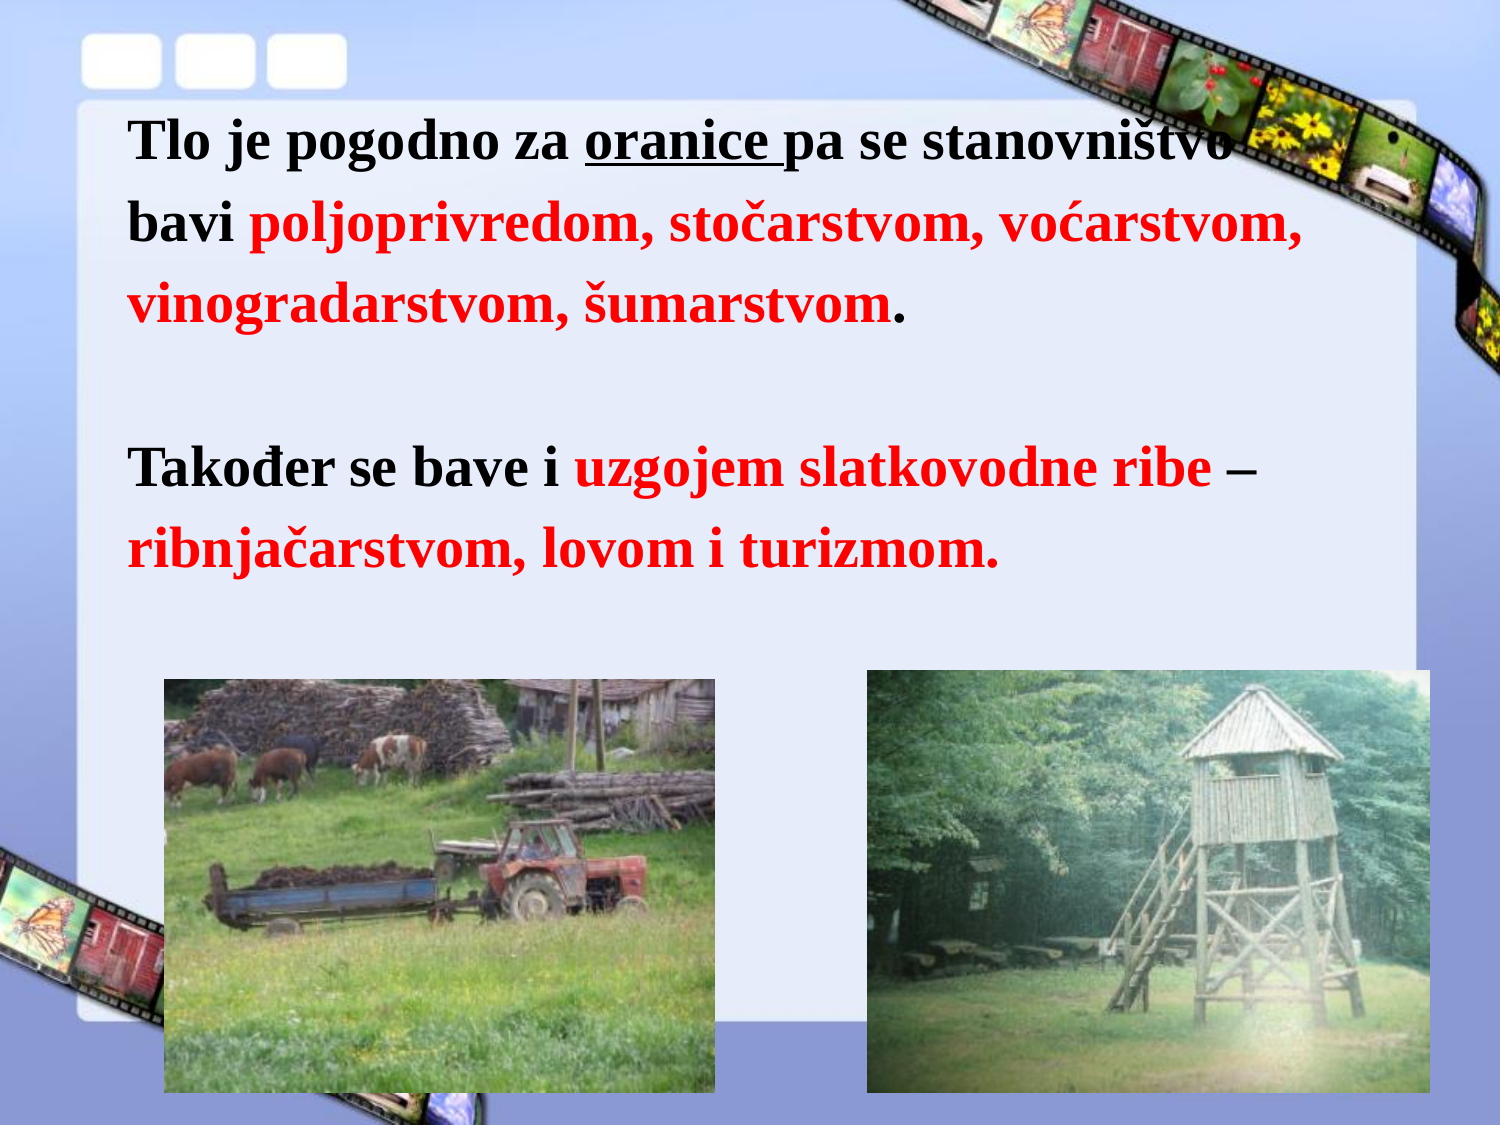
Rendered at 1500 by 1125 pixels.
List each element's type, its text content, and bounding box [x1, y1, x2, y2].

picture [0, 0, 1500, 1125]
list Tlo je pogodno za oranice pa se stanovništvo bavi poljoprivredom, stočarstvom, voćarstvom, vinogradarstvom, šumarstvom. Također se bave i uzgojem slatkovodne ribe – ribnjačarstvom, lovom i turizmom. [112, 93, 1388, 1000]
